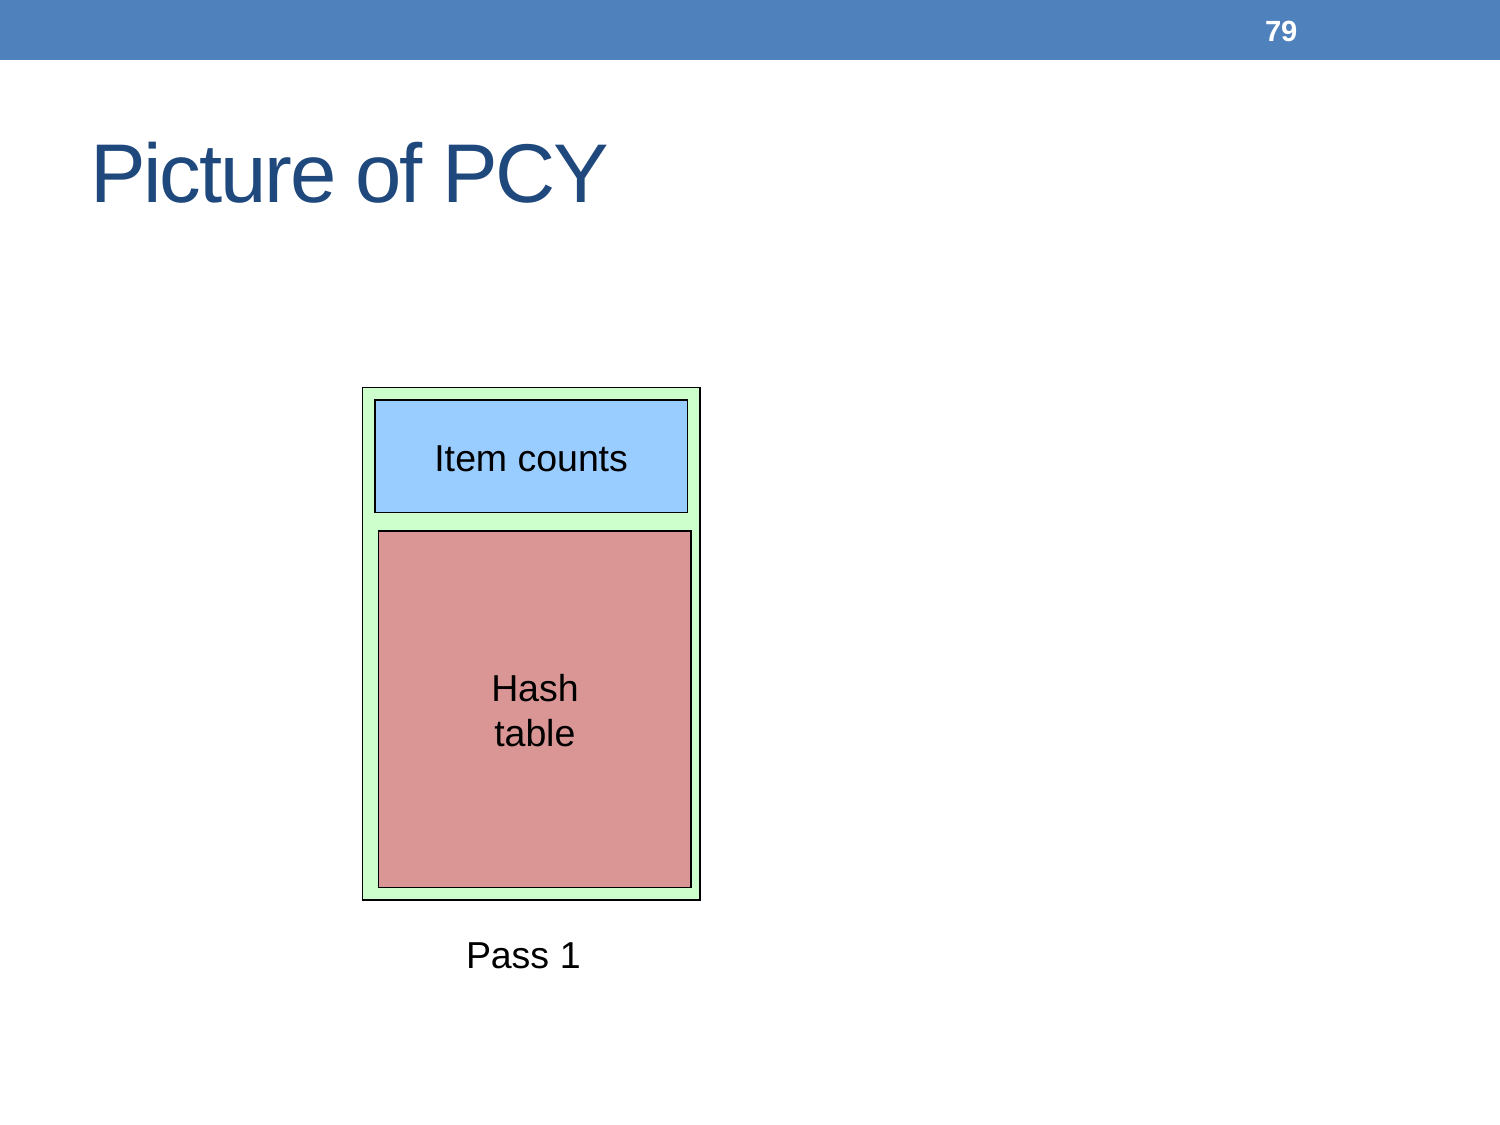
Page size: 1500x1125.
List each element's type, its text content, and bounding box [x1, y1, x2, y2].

text_box Item counts [374, 399, 688, 513]
title Picture of PCY [75, 87, 1425, 250]
slide_number 79 [1250, 3, 1425, 57]
text_box [362, 387, 700, 900]
text_box Pass 1 [451, 923, 596, 984]
text_box Hash table [378, 531, 692, 888]
